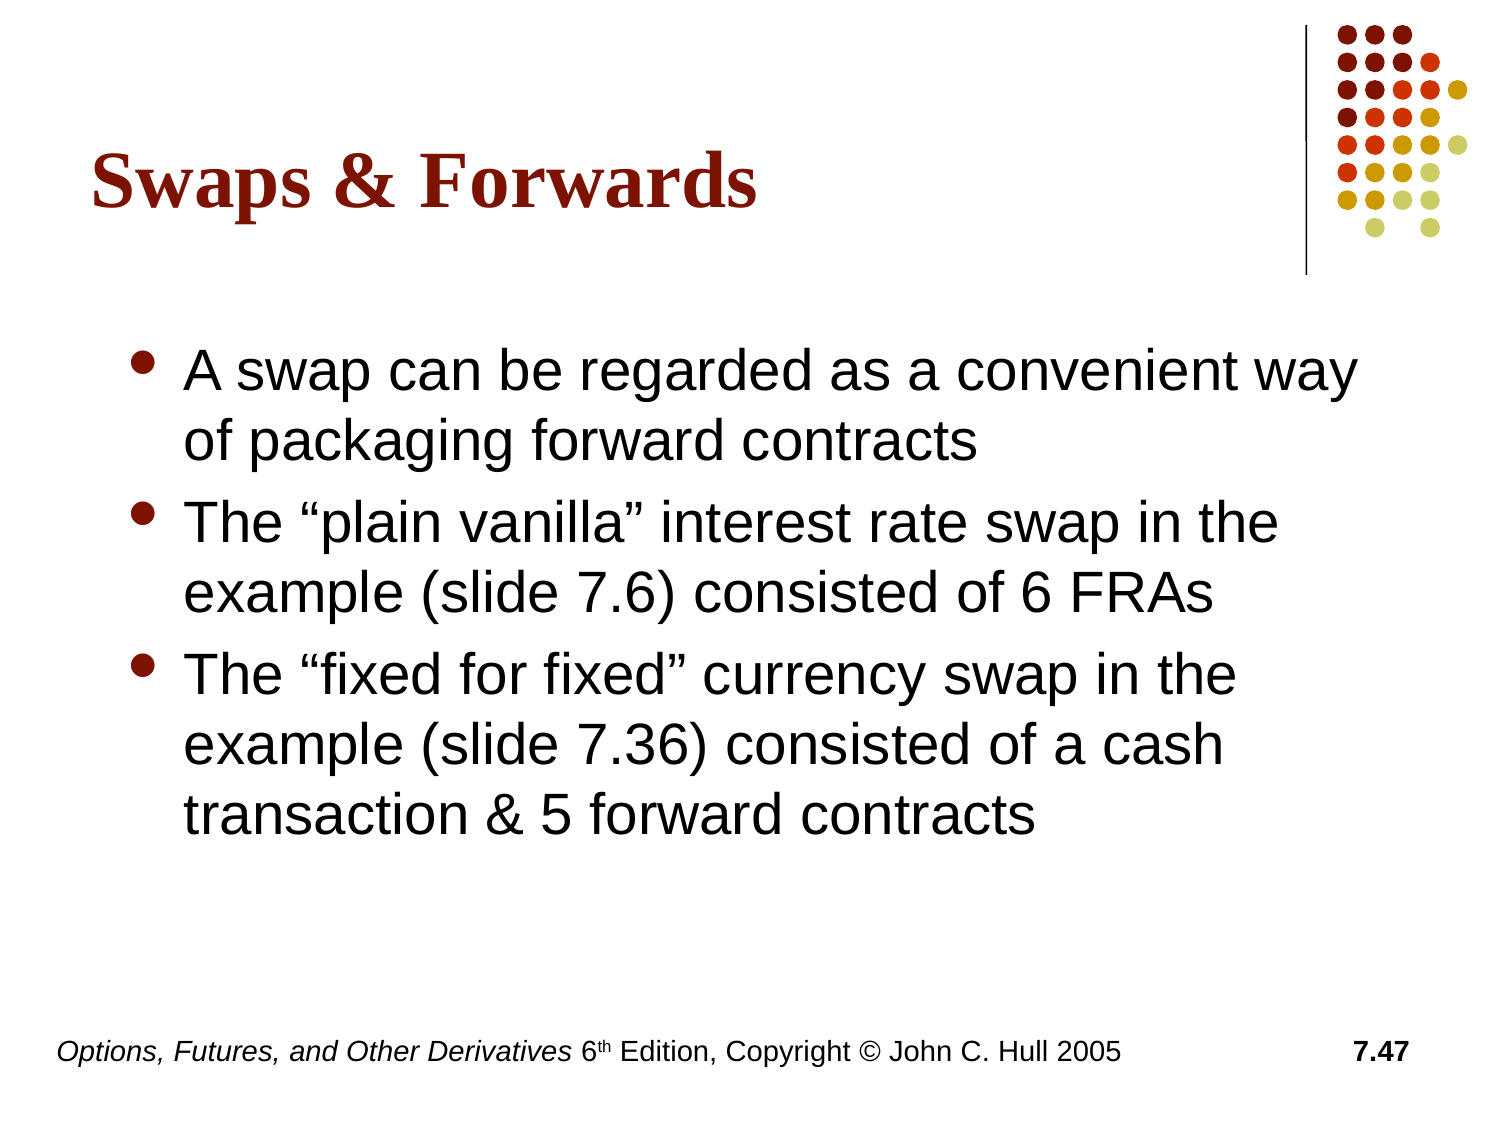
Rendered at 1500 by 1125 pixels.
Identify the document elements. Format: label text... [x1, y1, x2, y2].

title Swaps & Forwards [74, 49, 1401, 301]
list A swap can be regarded as a convenient way of packaging forward contracts The “plain vanilla” interest rate swap in the example (slide 7.6) consisted of 6 FRAs The “fixed for fixed” currency swap in the example (slide 7.36) consisted of a cash transaction & 5 forward contracts [112, 324, 1394, 988]
slide_number 7.47 [1074, 1024, 1426, 1101]
footer Options, Futures, and Other Derivatives 6th Edition, Copyright © John C. Hull 2005 [40, 1024, 1074, 1101]
